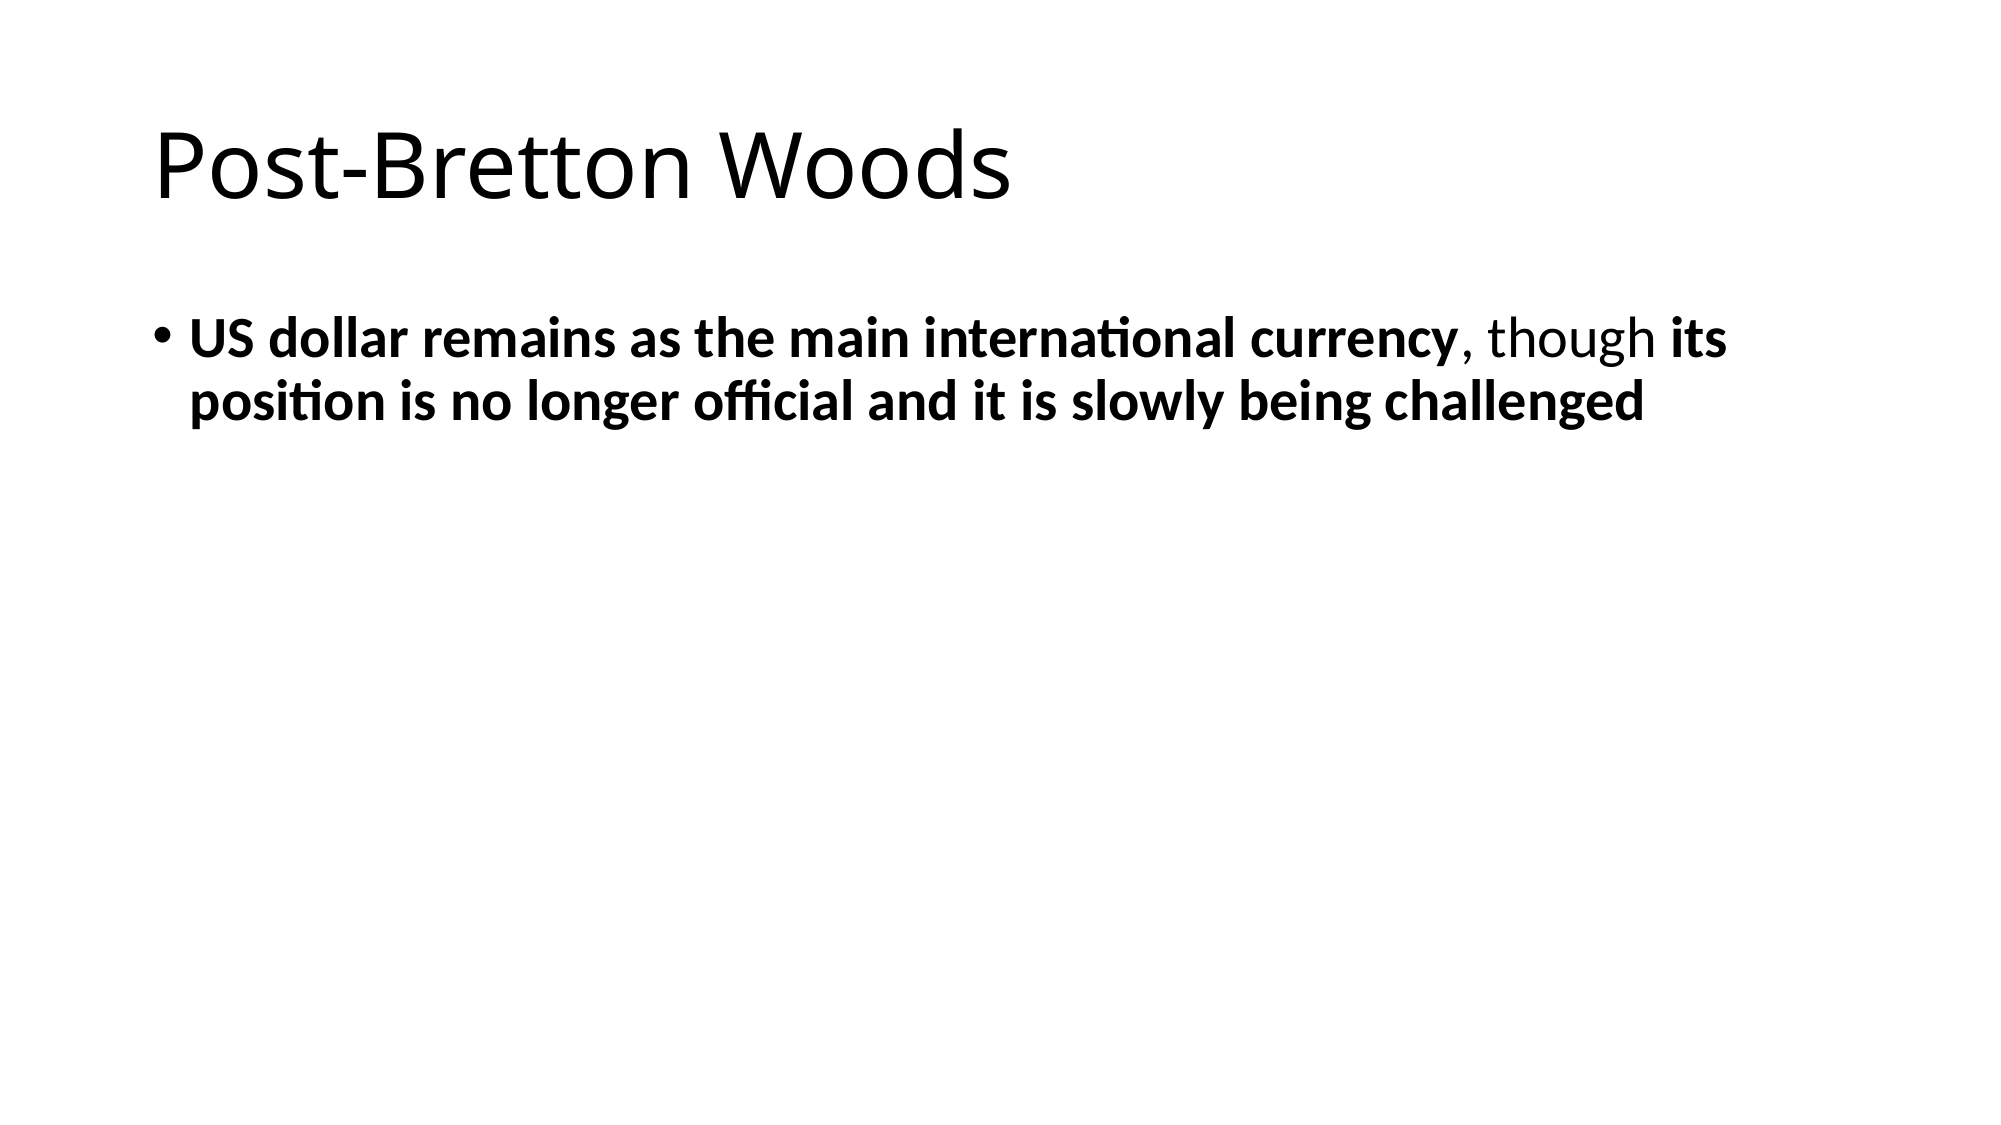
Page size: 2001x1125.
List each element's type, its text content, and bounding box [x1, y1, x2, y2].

list US dollar remains as the main international currency, though its position is no longer official and it is slowly being challenged [137, 299, 1863, 1014]
title Post-Bretton Woods [137, 59, 1863, 278]
